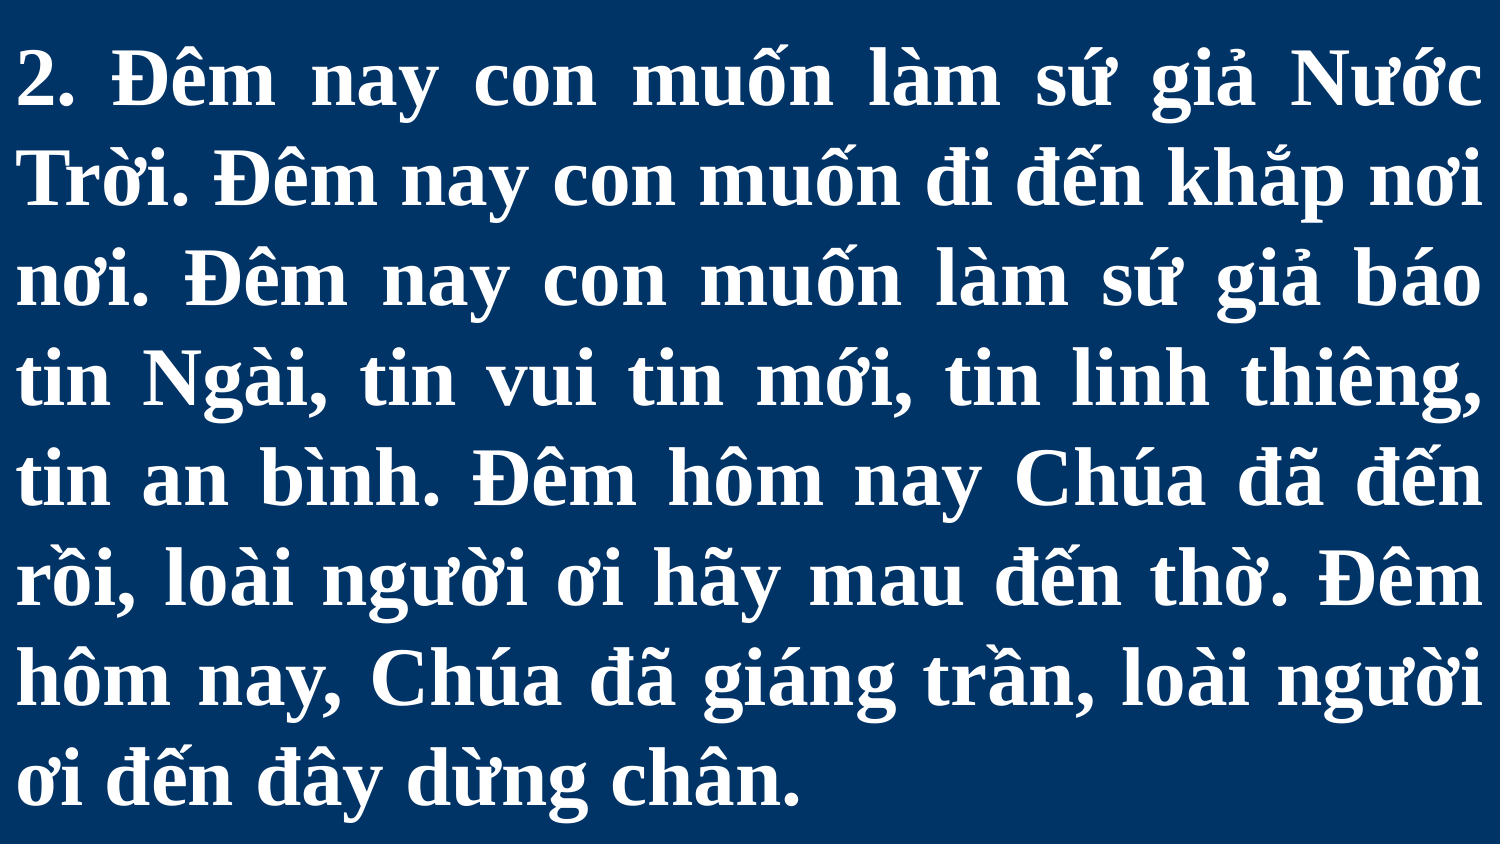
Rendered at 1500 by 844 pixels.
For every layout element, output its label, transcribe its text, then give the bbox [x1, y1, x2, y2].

title 2. Đêm nay con muốn làm sứ giả Nước Trời. Đêm nay con muốn đi đến khắp nơi nơi. Đêm nay con muốn làm sứ giả báo tin Ngài, tin vui tin mới, tin linh thiêng, tin an bình. Đêm hôm nay Chúa đã đến rồi, loài người ơi hãy mau đến thờ. Đêm hôm nay, Chúa đã giáng trần, loài người ơi đến đây dừng chân. [0, 0, 1500, 844]
